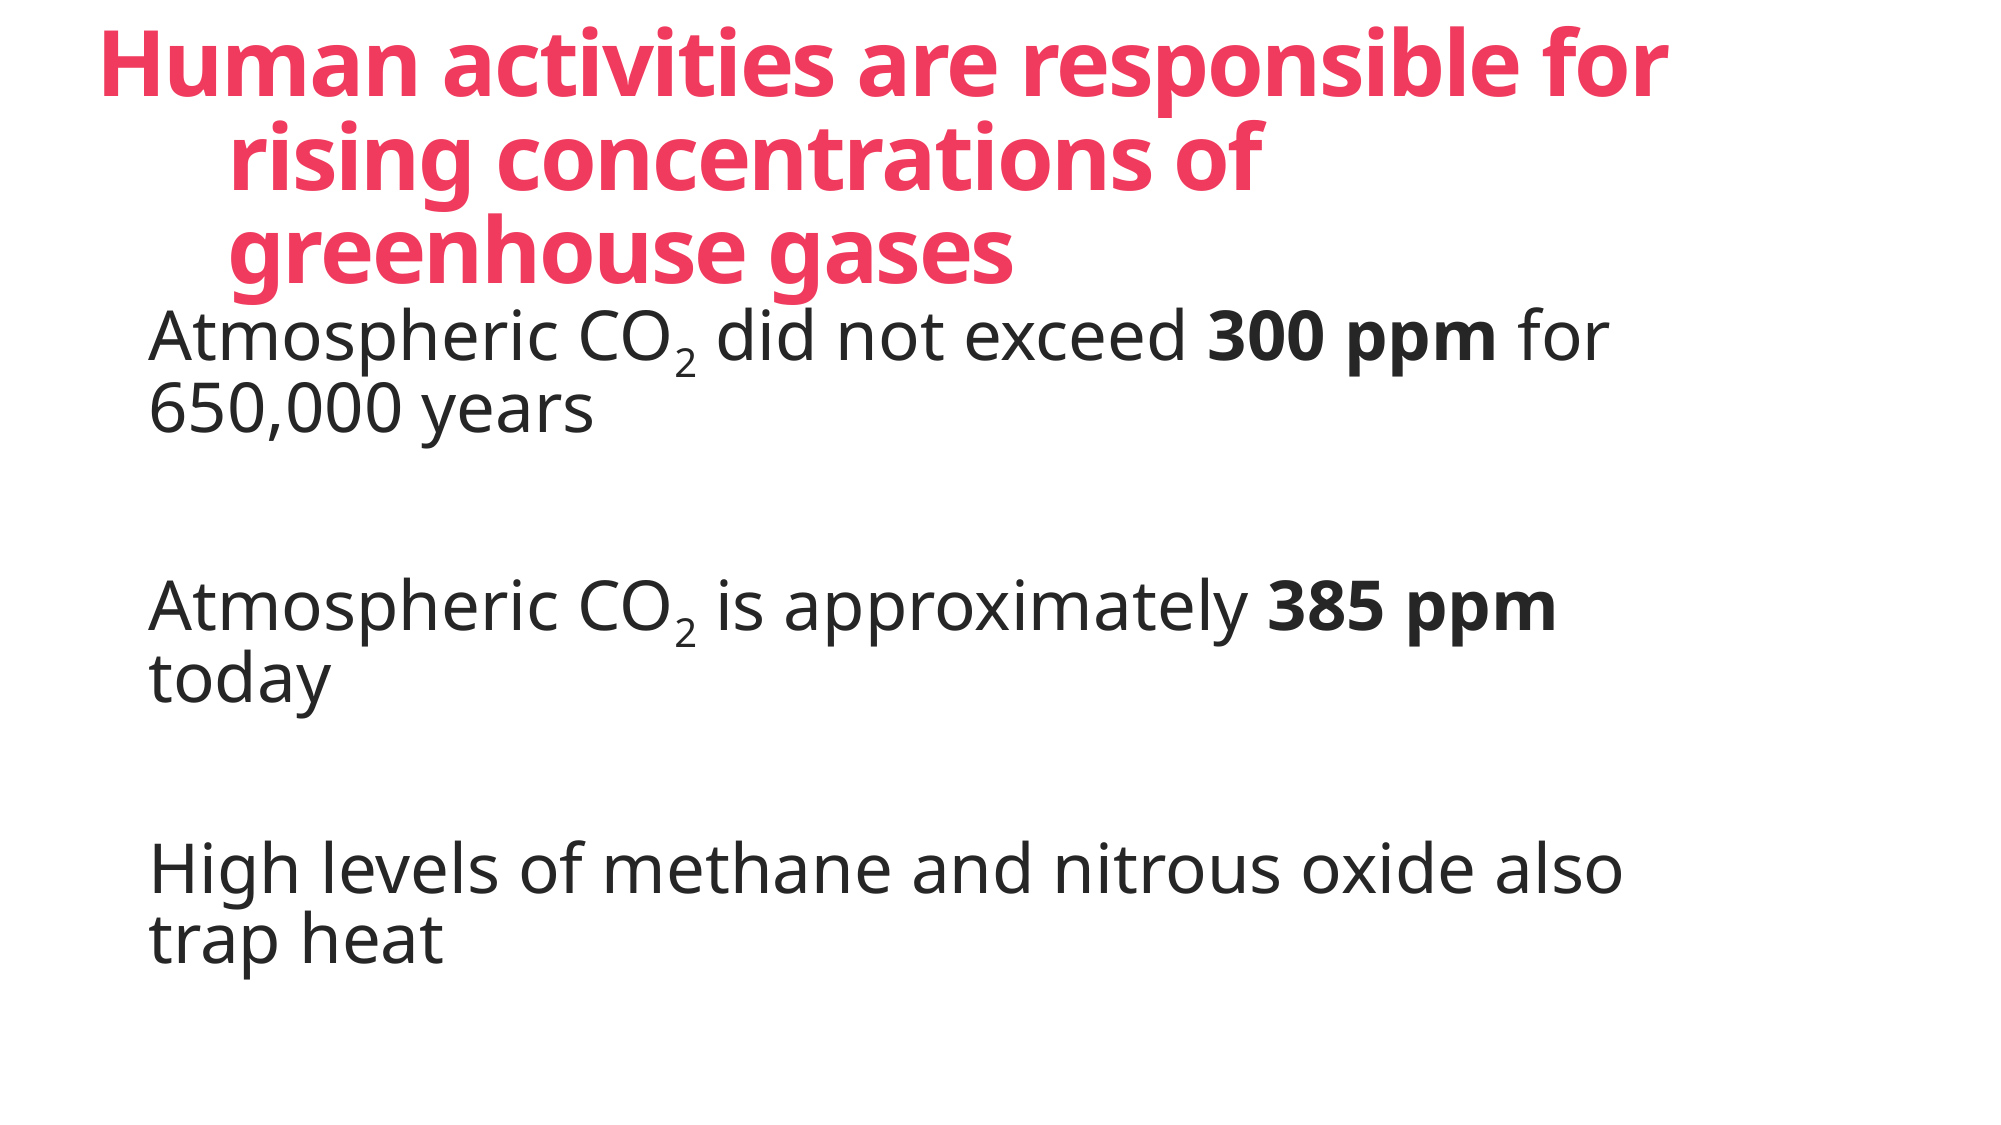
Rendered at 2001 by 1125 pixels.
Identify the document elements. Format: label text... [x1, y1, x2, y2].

list Atmospheric CO2 did not exceed 300 ppm for 650,000 years Atmospheric CO2 is approximately 385 ppm today High levels of methane and nitrous oxide also trap heat [81, 288, 1715, 992]
title Human activities are responsible for rising concentrations of greenhouse gases [81, 94, 1715, 230]
